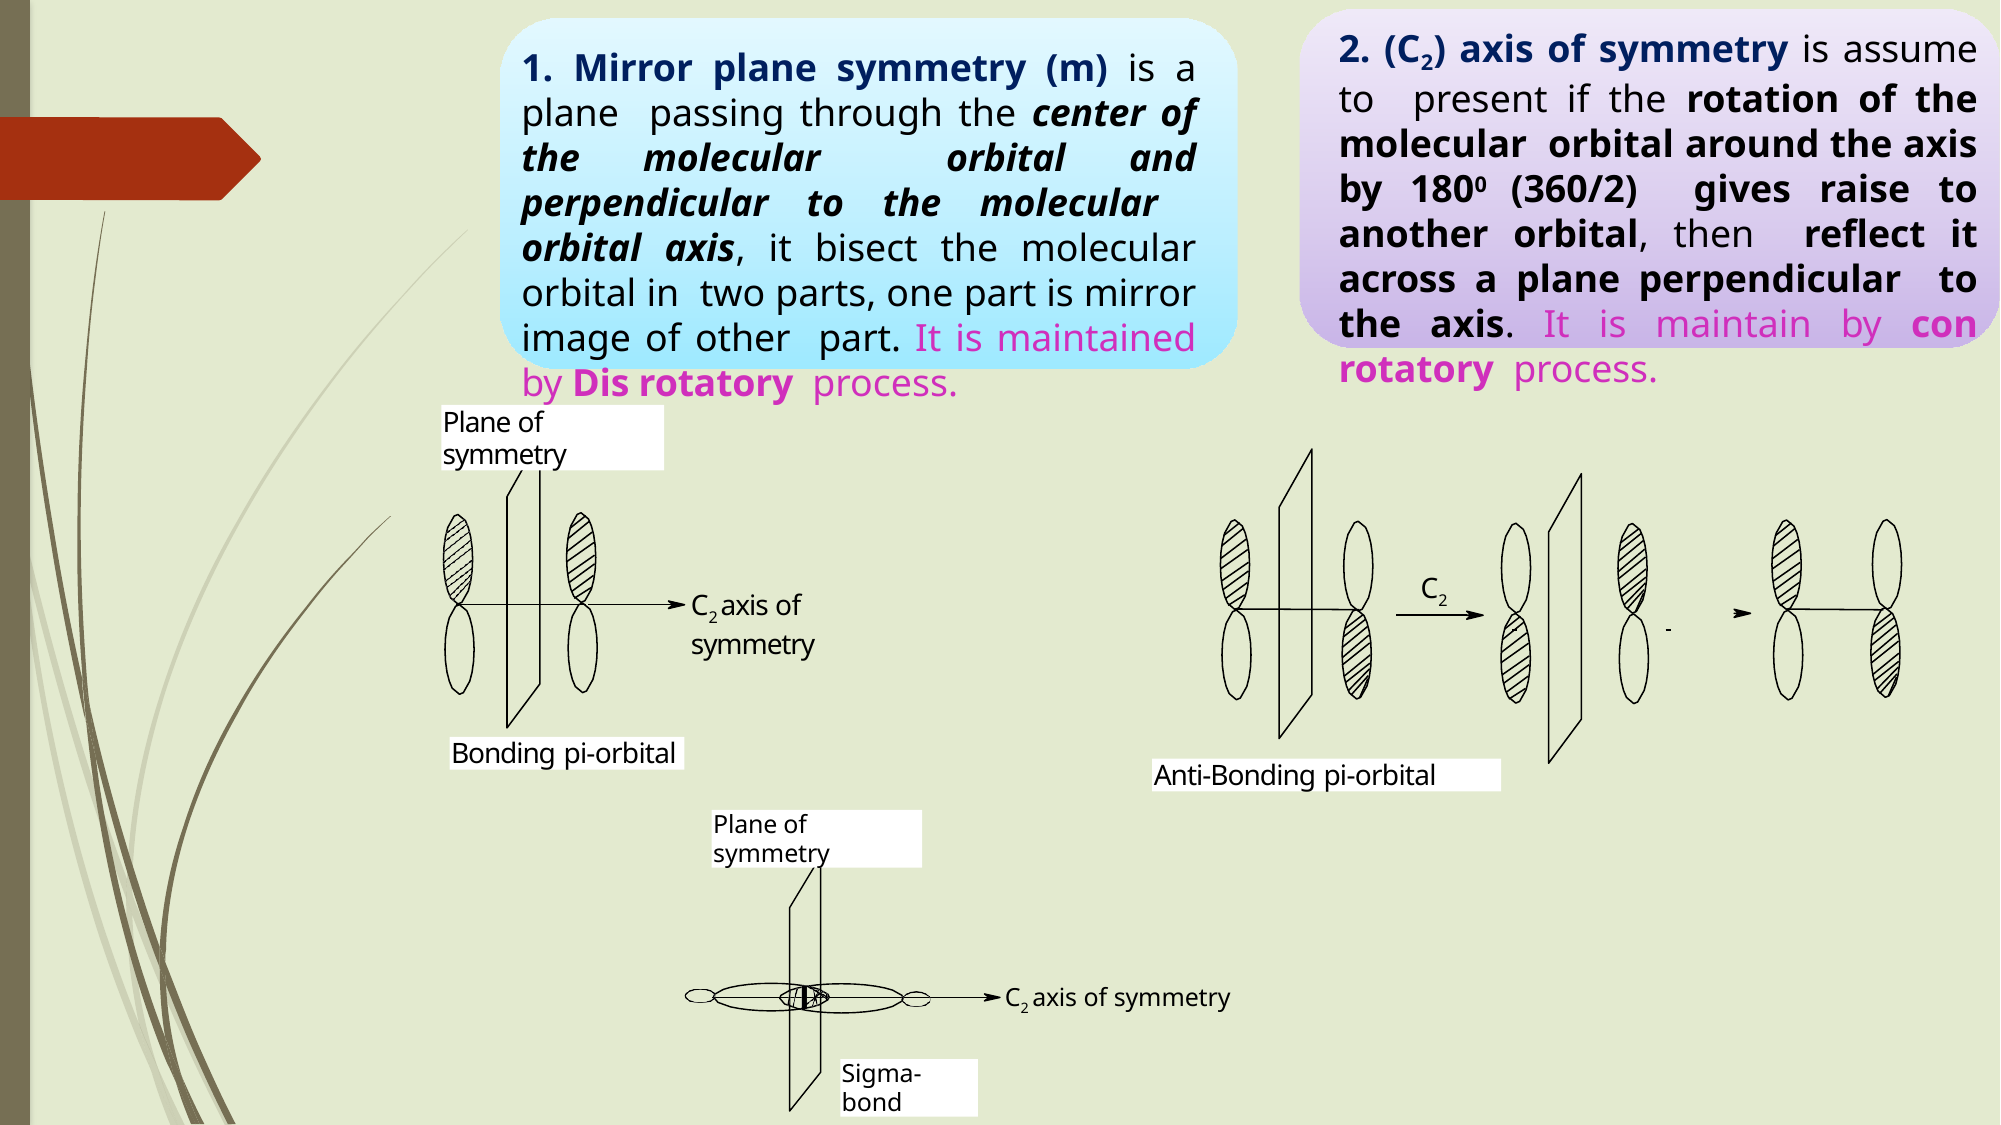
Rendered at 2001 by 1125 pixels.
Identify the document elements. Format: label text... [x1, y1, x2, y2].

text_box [710, 855, 1002, 1113]
text_box C2 axis of symmetry [688, 585, 932, 661]
text_box [500, 18, 1238, 369]
text_box [1510, 587, 1548, 632]
text_box 1. Mirror plane symmetry (m) is a plane passing through the center of the molecular orbital and perpendicular to the molecular orbital axis, it bisect the molecular orbital in two parts, one part is mirror image of other part. It is maintained by Dis rotatory process. [519, 41, 1198, 404]
text_box [1771, 519, 1902, 700]
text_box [684, 982, 931, 1015]
text_box Plane of symmetry [441, 404, 665, 439]
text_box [1395, 610, 1485, 621]
text_box [1619, 632, 1649, 704]
text_box [1299, 9, 2000, 348]
text_box [1617, 523, 1648, 587]
text_box C2 axis of symmetry [1006, 979, 1232, 1017]
text_box [1220, 448, 1373, 739]
text_box [1548, 473, 1582, 764]
text_box C2 [1414, 568, 1456, 609]
text_box 2. (C2) axis of symmetry is assume to present if the rotation of the molecular orbital around the axis by 1800 (360/2) gives raise to another orbital, then reflect it across a plane perpendicular to the axis. It is maintain by con rotatory process. [1328, 23, 1987, 390]
text_box Bonding pi-orbital [449, 736, 685, 770]
text_box [1582, 587, 1741, 632]
text_box Anti-Bonding pi-orbital [1152, 758, 1502, 792]
text_box Plane of symmetry [711, 809, 923, 855]
text_box [1501, 523, 1531, 608]
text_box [442, 438, 685, 729]
text_box [1501, 618, 1531, 704]
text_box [1733, 608, 1752, 619]
